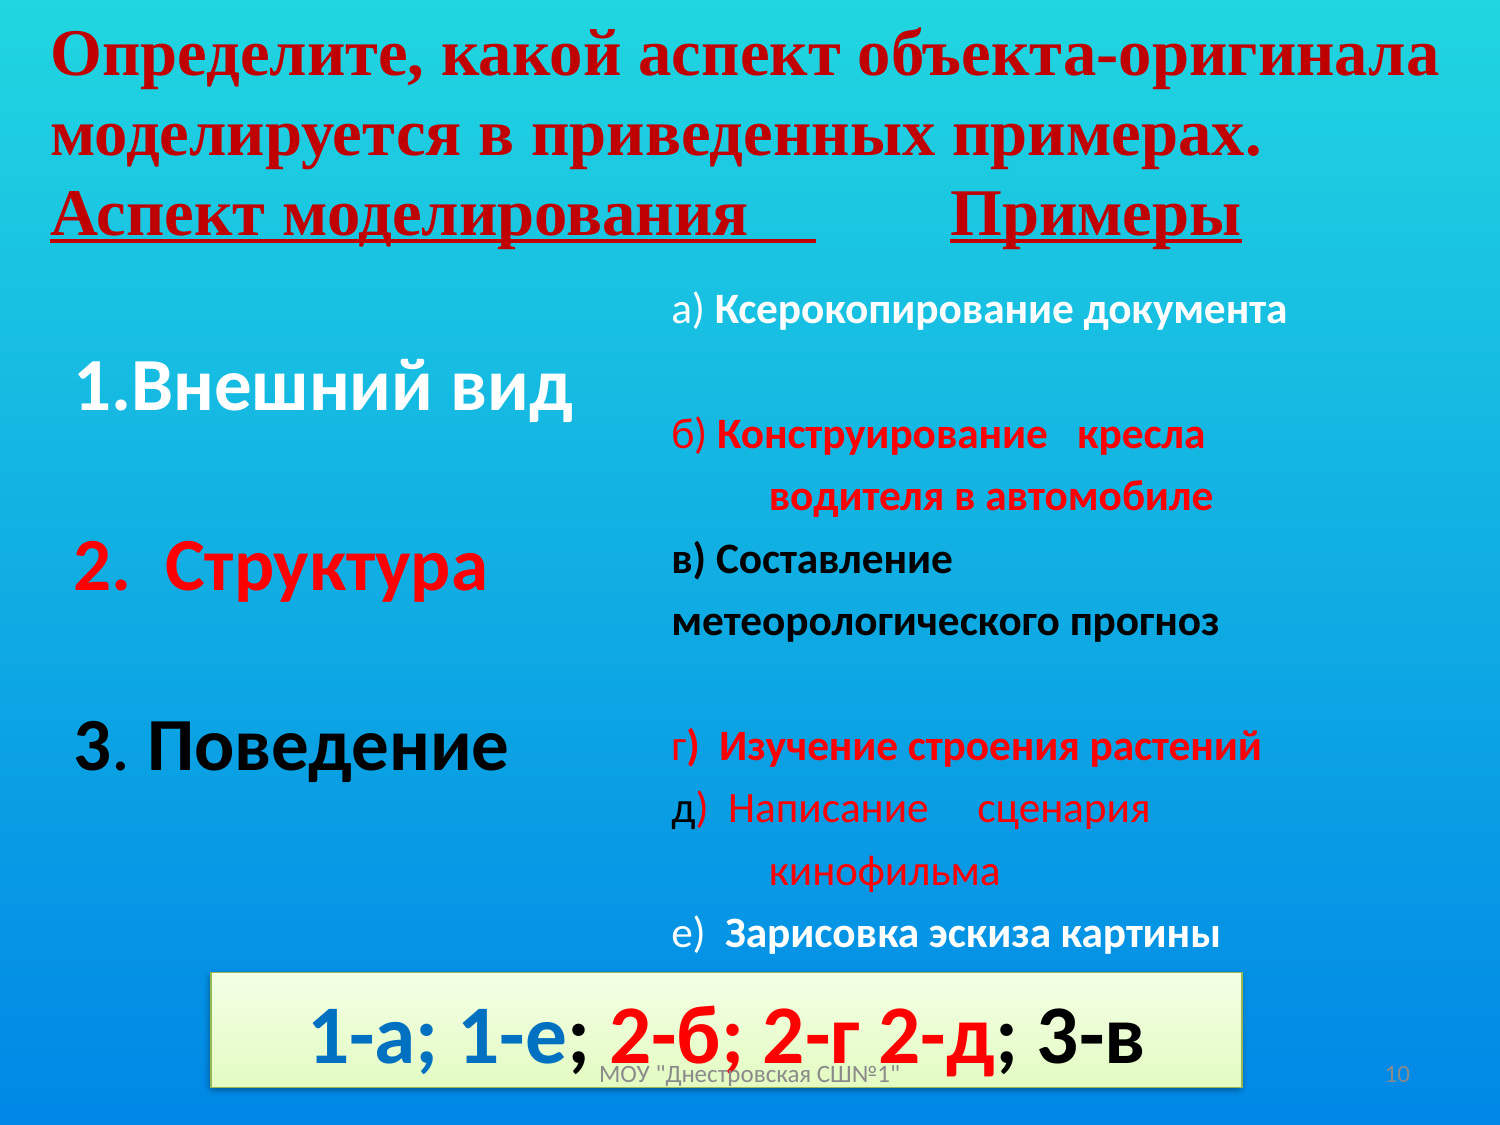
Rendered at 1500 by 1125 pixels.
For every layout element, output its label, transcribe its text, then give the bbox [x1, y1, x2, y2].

footer МОУ "Днестровская СШ№1" [512, 1042, 988, 1103]
text_box Внешний вид 2. Структура 3. Поведение [58, 328, 610, 838]
title Определите, какой аспект объекта-оригинала моделируется в приведенных примерах. Аспект моделирования Примеры [34, 0, 1466, 257]
list а) Ксерокопирование документа б) Конструирование кресла водителя в автомобиле в) Составление метеорологического прогноз г) Изучение строения растений д) Написание сценария кинофильма е) Зарисовка эскиза картины [656, 262, 1466, 973]
text_box 1-а; 1-е; 2-б; 2-г 2-д; 3-в [210, 972, 1243, 1088]
slide_number 10 [1074, 1042, 1425, 1103]
